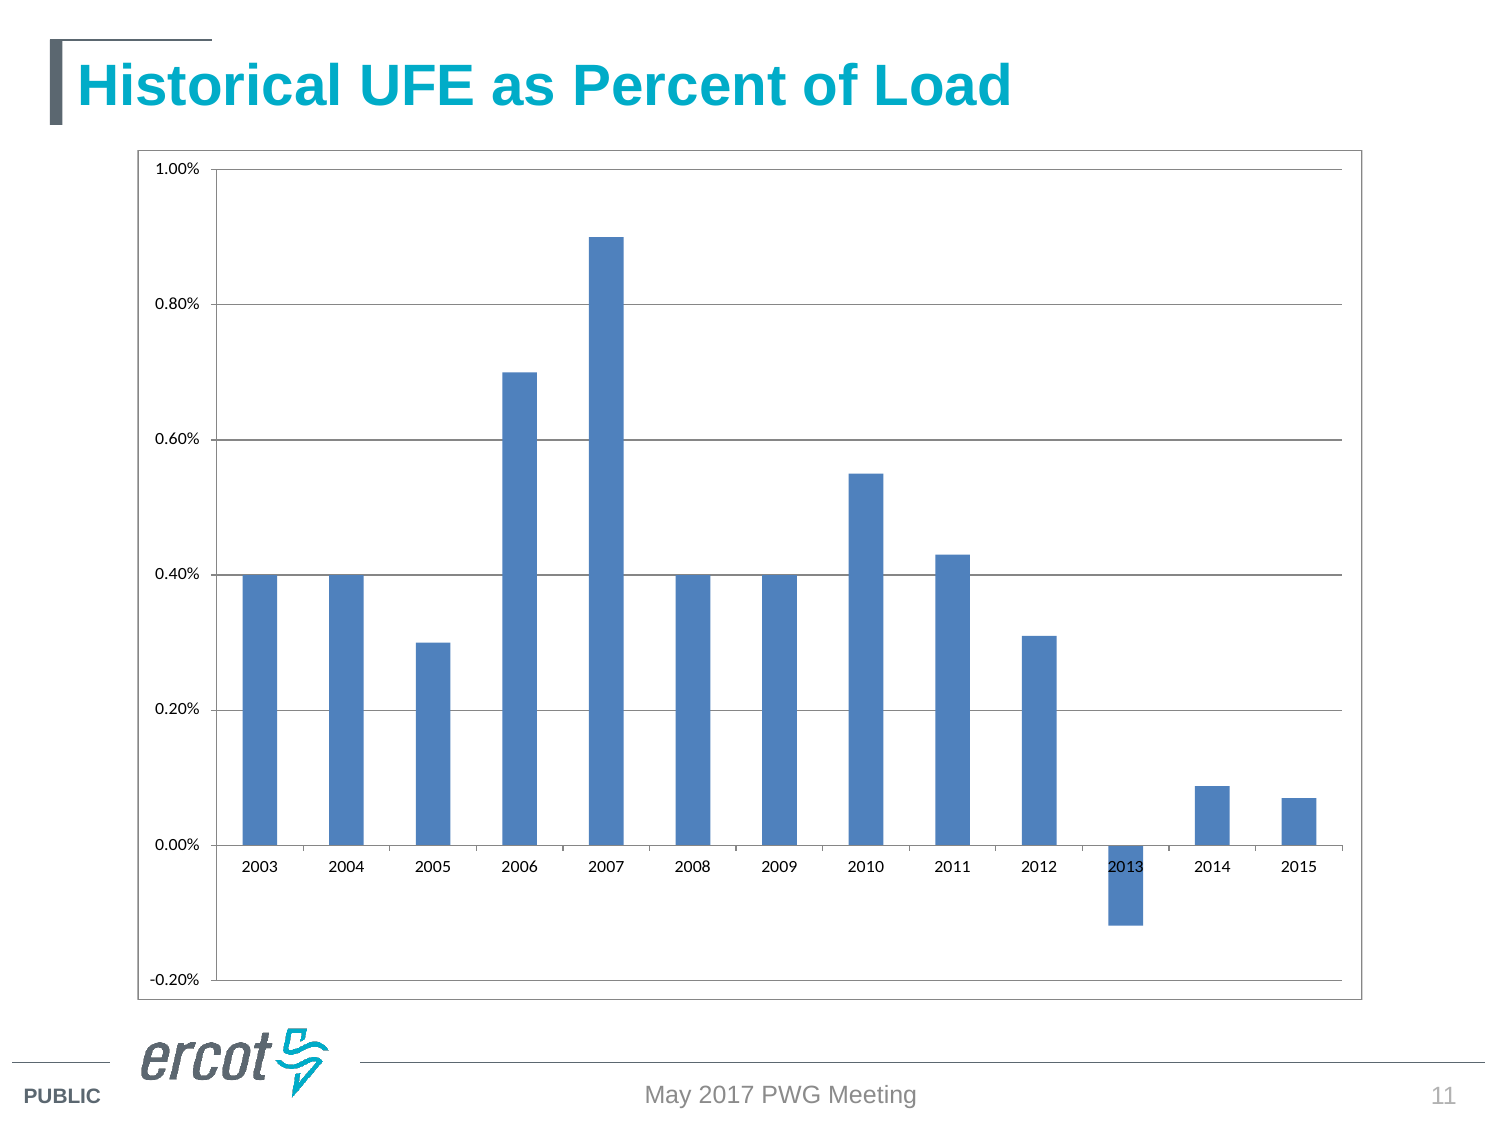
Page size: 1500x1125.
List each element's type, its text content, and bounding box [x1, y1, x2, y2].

footer May 2017 PWG Meeting [450, 1074, 1113, 1113]
picture [137, 1024, 332, 1100]
slide_number 11 [1400, 1076, 1488, 1113]
title Historical UFE as Percent of Load [62, 39, 1450, 125]
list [137, 149, 1363, 1001]
